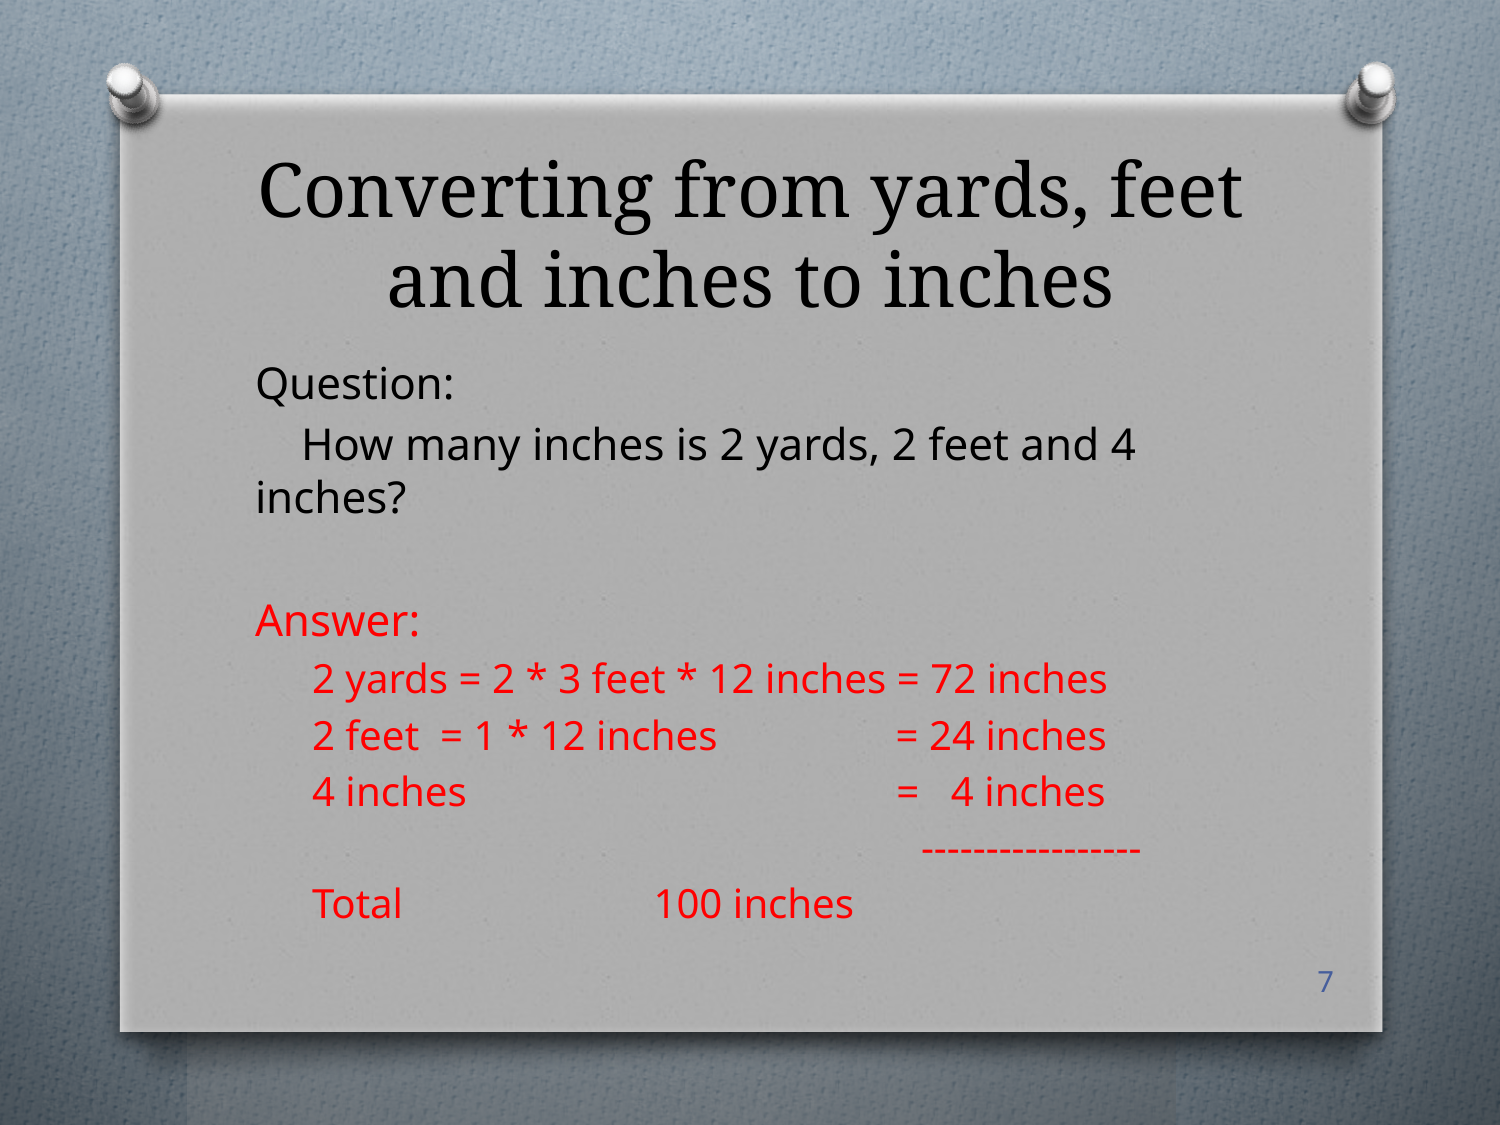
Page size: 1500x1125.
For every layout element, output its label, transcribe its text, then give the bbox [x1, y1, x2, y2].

picture [1317, 35, 1439, 156]
picture [75, 29, 198, 153]
title Converting from yards, feet and inches to inches [179, 134, 1323, 332]
list Question: How many inches is 2 yards, 2 feet and 4 inches? Answer: 2 yards = 2 * 3 feet * 12 inches = 72 inches 2 feet = 1 * 12 inches = 24 inches 4 inches = 4 inches ----------------- Total 100 inches [240, 347, 1300, 939]
slide_number 7 [1258, 952, 1350, 1013]
